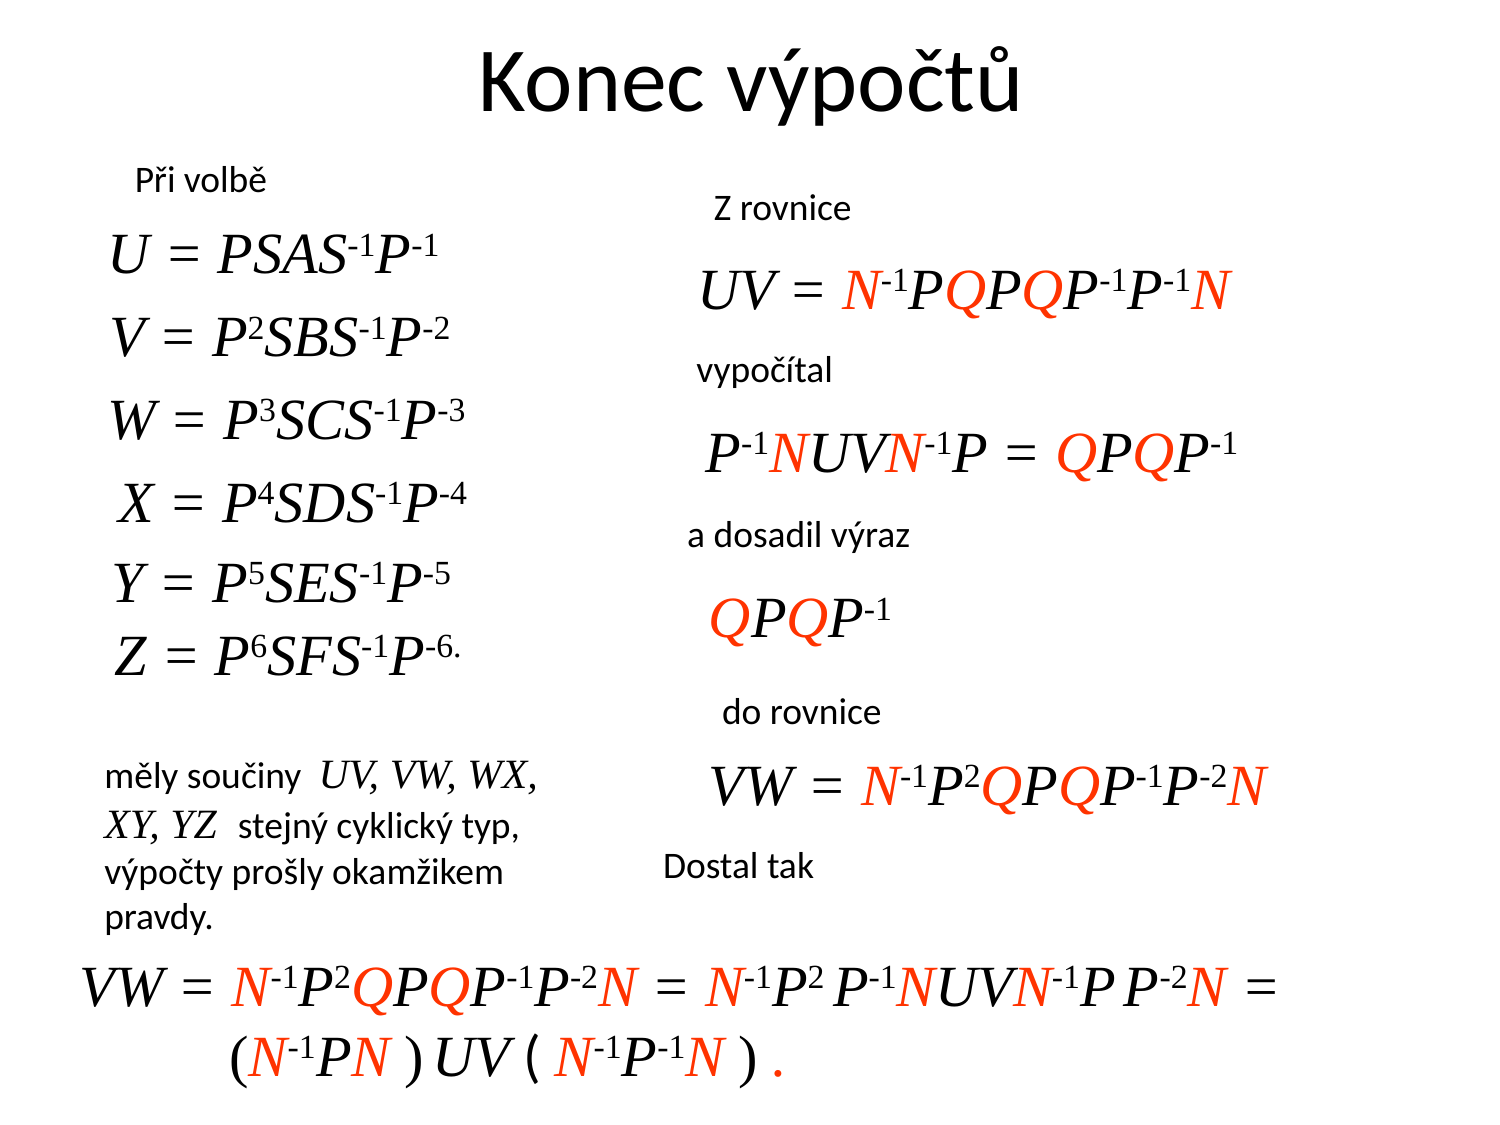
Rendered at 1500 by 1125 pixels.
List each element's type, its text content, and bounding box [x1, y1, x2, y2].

text_box V = P2SBS-1P-2 [22, 290, 466, 376]
text_box vypočítal [681, 337, 848, 398]
text_box VW = N-1P2QPQP-1P-2N [694, 739, 1447, 825]
text_box QPQP-1 [694, 571, 951, 657]
title Konec výpočtů [76, 0, 1427, 149]
text_box UV = N-1PQPQP-1P-1N [682, 243, 1436, 329]
text_box Z = P6SFS-1P-6. [26, 609, 477, 695]
text_box W = P3SCS-1P-3 [34, 373, 481, 456]
text_box a dosadil výraz [672, 502, 926, 562]
text_box měly součiny UV, VW, WX, XY, YZ stejný cyklický typ, výpočty prošly okamžikem pravdy. [89, 739, 564, 940]
text_box X = P4SDS-1P-4 [31, 456, 483, 541]
text_box Y = P5SES-1P-5 [24, 536, 467, 622]
text_box VW = N-1P2QPQP-1P-2N = N-1P2 P-1NUVN-1P P-2N = (N-1PN ) UV ( N-1P-1N ) . [64, 940, 1471, 1096]
text_box P-1NUVN-1P = QPQP-1 [690, 406, 1444, 492]
text_box do rovnice [707, 679, 897, 739]
text_box U = PSAS-1P-1 [35, 208, 455, 293]
text_box Dostal tak [648, 834, 830, 894]
text_box Při volbě [120, 147, 283, 208]
text_box Z rovnice [699, 175, 867, 236]
